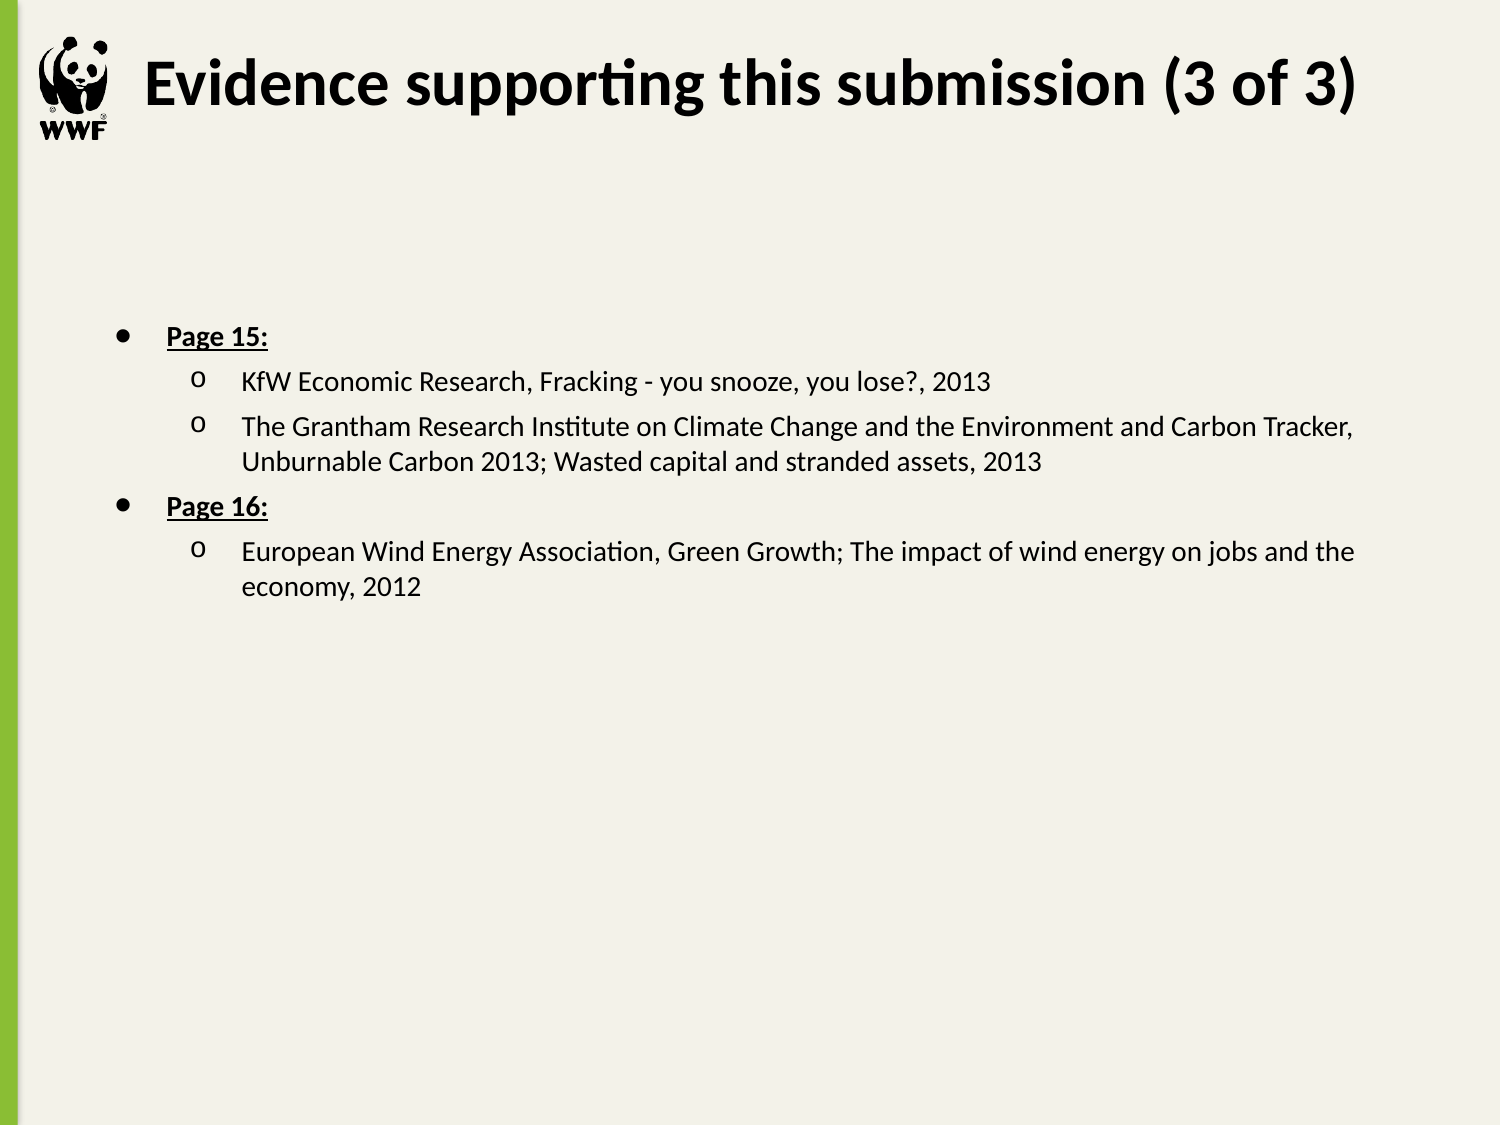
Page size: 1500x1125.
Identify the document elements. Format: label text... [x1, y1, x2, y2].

picture [28, 18, 115, 156]
title Evidence supporting this submission (3 of 3) [35, 24, 1469, 133]
list Page 15: KfW Economic Research, Fracking - you snooze, you lose?, 2013 The Grantham Research Institute on Climate Change and the Environment and Carbon Tracker, Unburnable Carbon 2013; Wasted capital and stranded assets, 2013 Page 16: European Wind Energy Association, Green Growth; The impact of wind energy on jobs and the economy, 2012 [76, 302, 1459, 1078]
